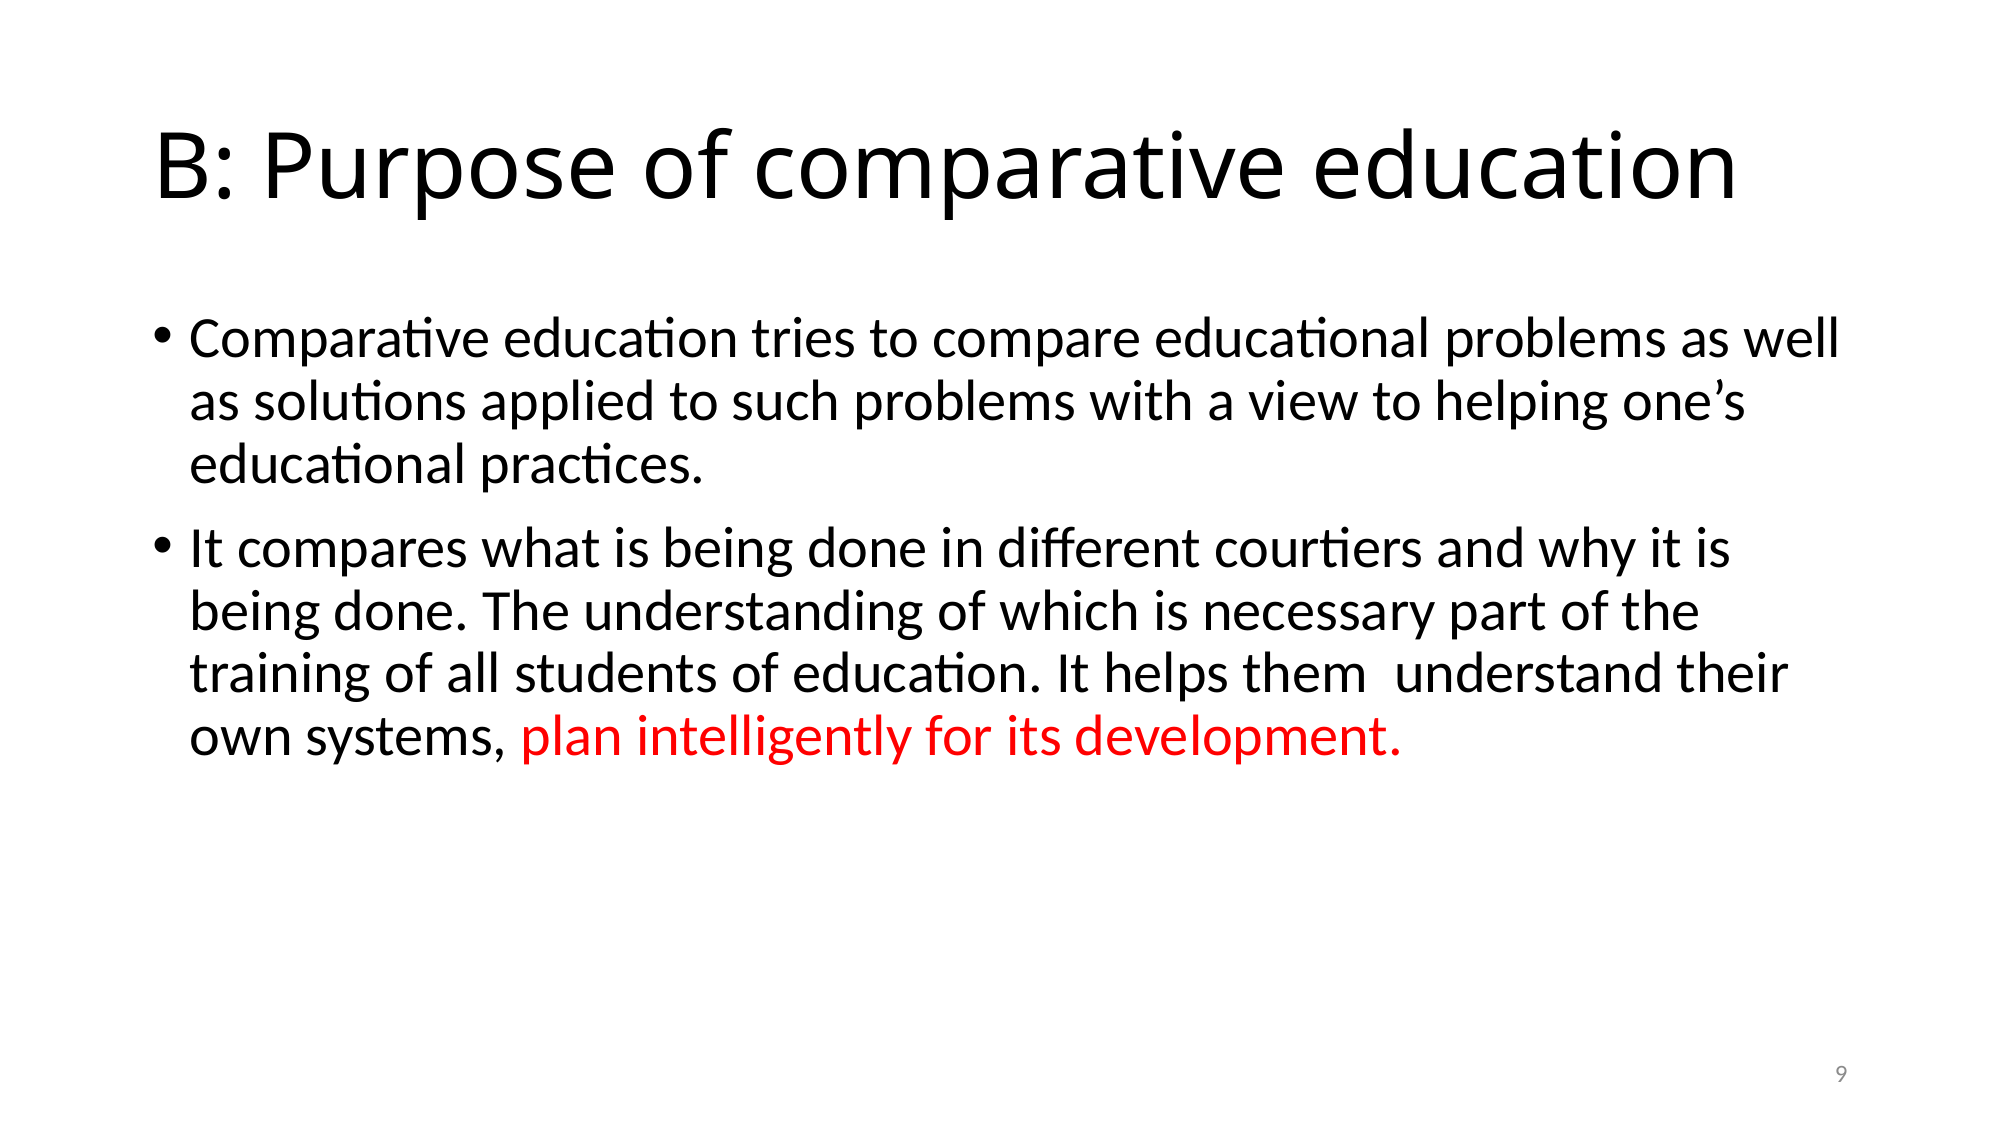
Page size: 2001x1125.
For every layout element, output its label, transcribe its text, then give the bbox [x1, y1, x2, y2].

slide_number 9 [1412, 1042, 1863, 1103]
title B: Purpose of comparative education [137, 59, 1863, 278]
list Comparative education tries to compare educational problems as well as solutions applied to such problems with a view to helping one’s educational practices. It compares what is being done in different courtiers and why it is being done. The understanding of which is necessary part of the training of all students of education. It helps them understand their own systems, plan intelligently for its development. [137, 299, 1863, 1014]
